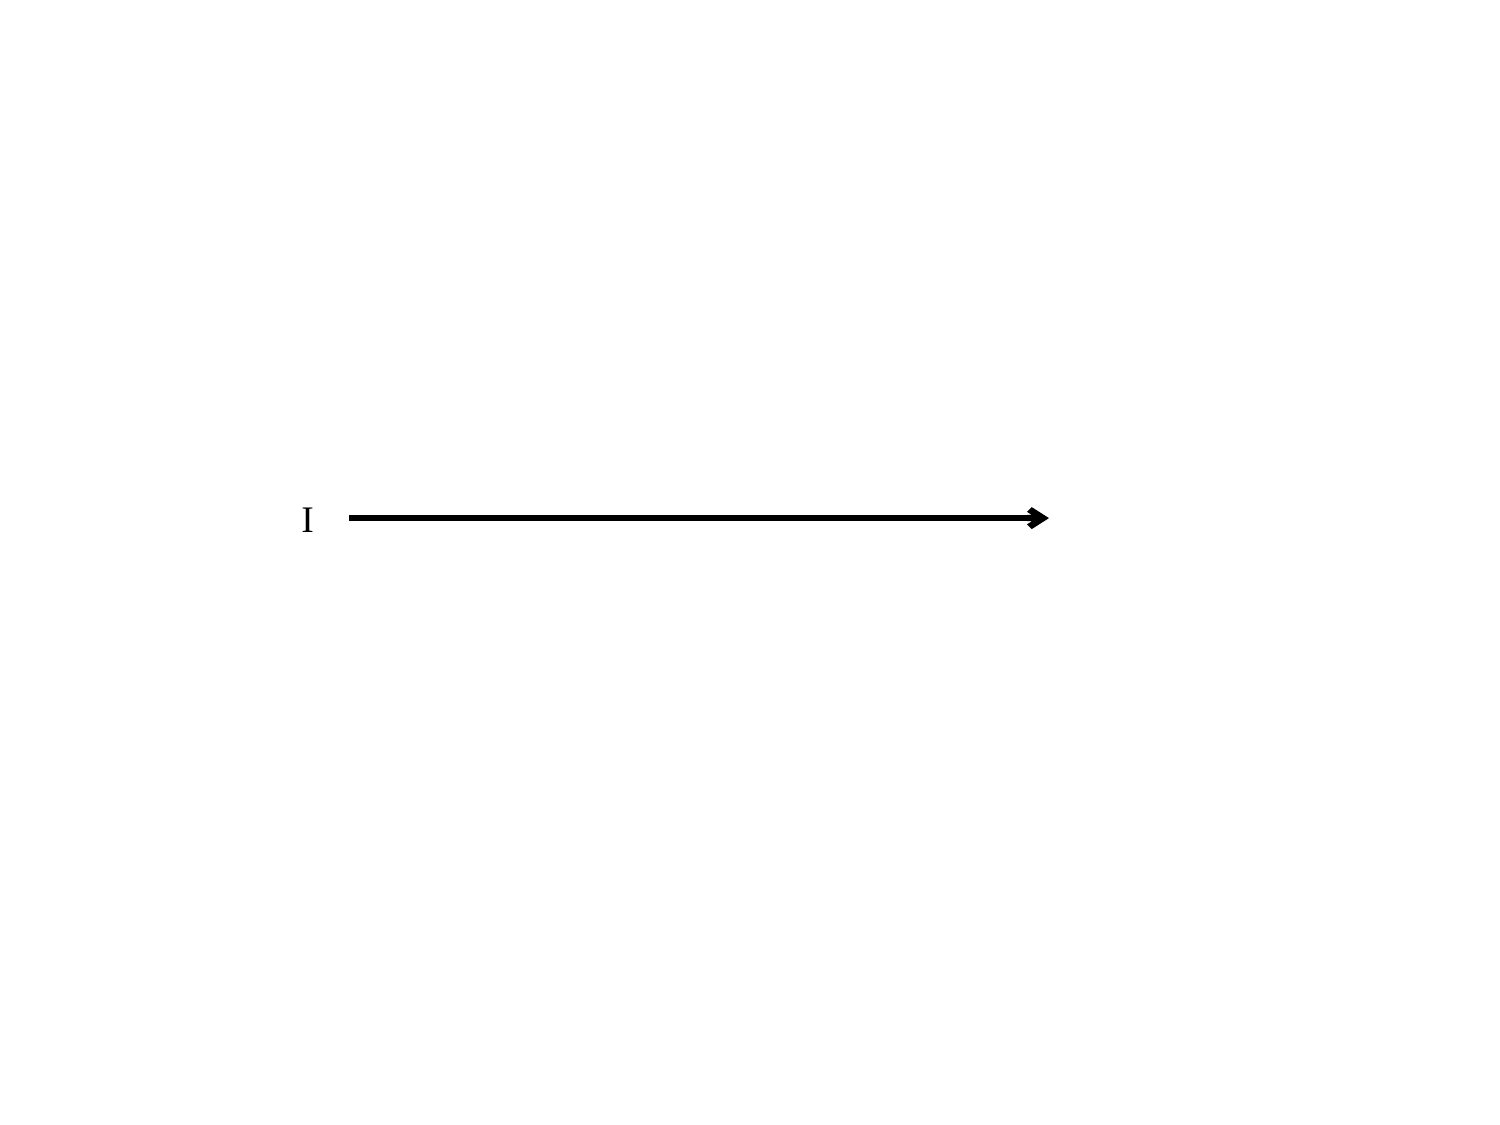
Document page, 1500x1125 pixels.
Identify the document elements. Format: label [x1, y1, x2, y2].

text_box [286, 487, 1050, 549]
